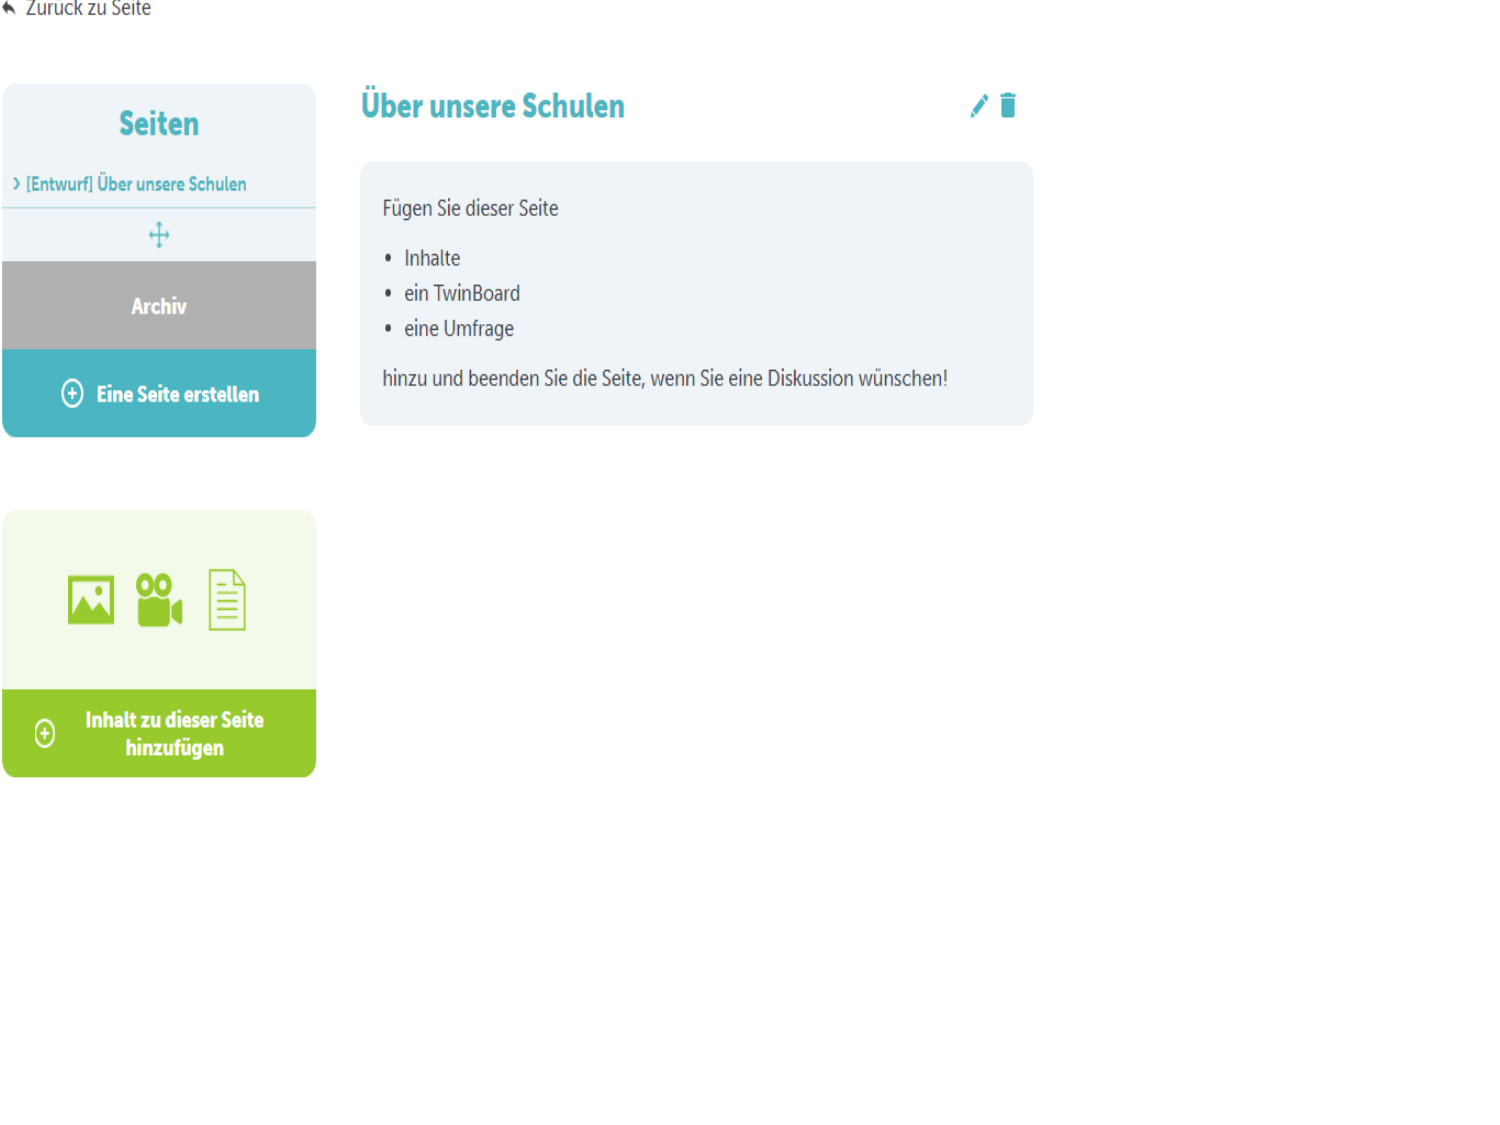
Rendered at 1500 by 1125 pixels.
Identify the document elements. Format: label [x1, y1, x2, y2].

list [0, 0, 1500, 1125]
